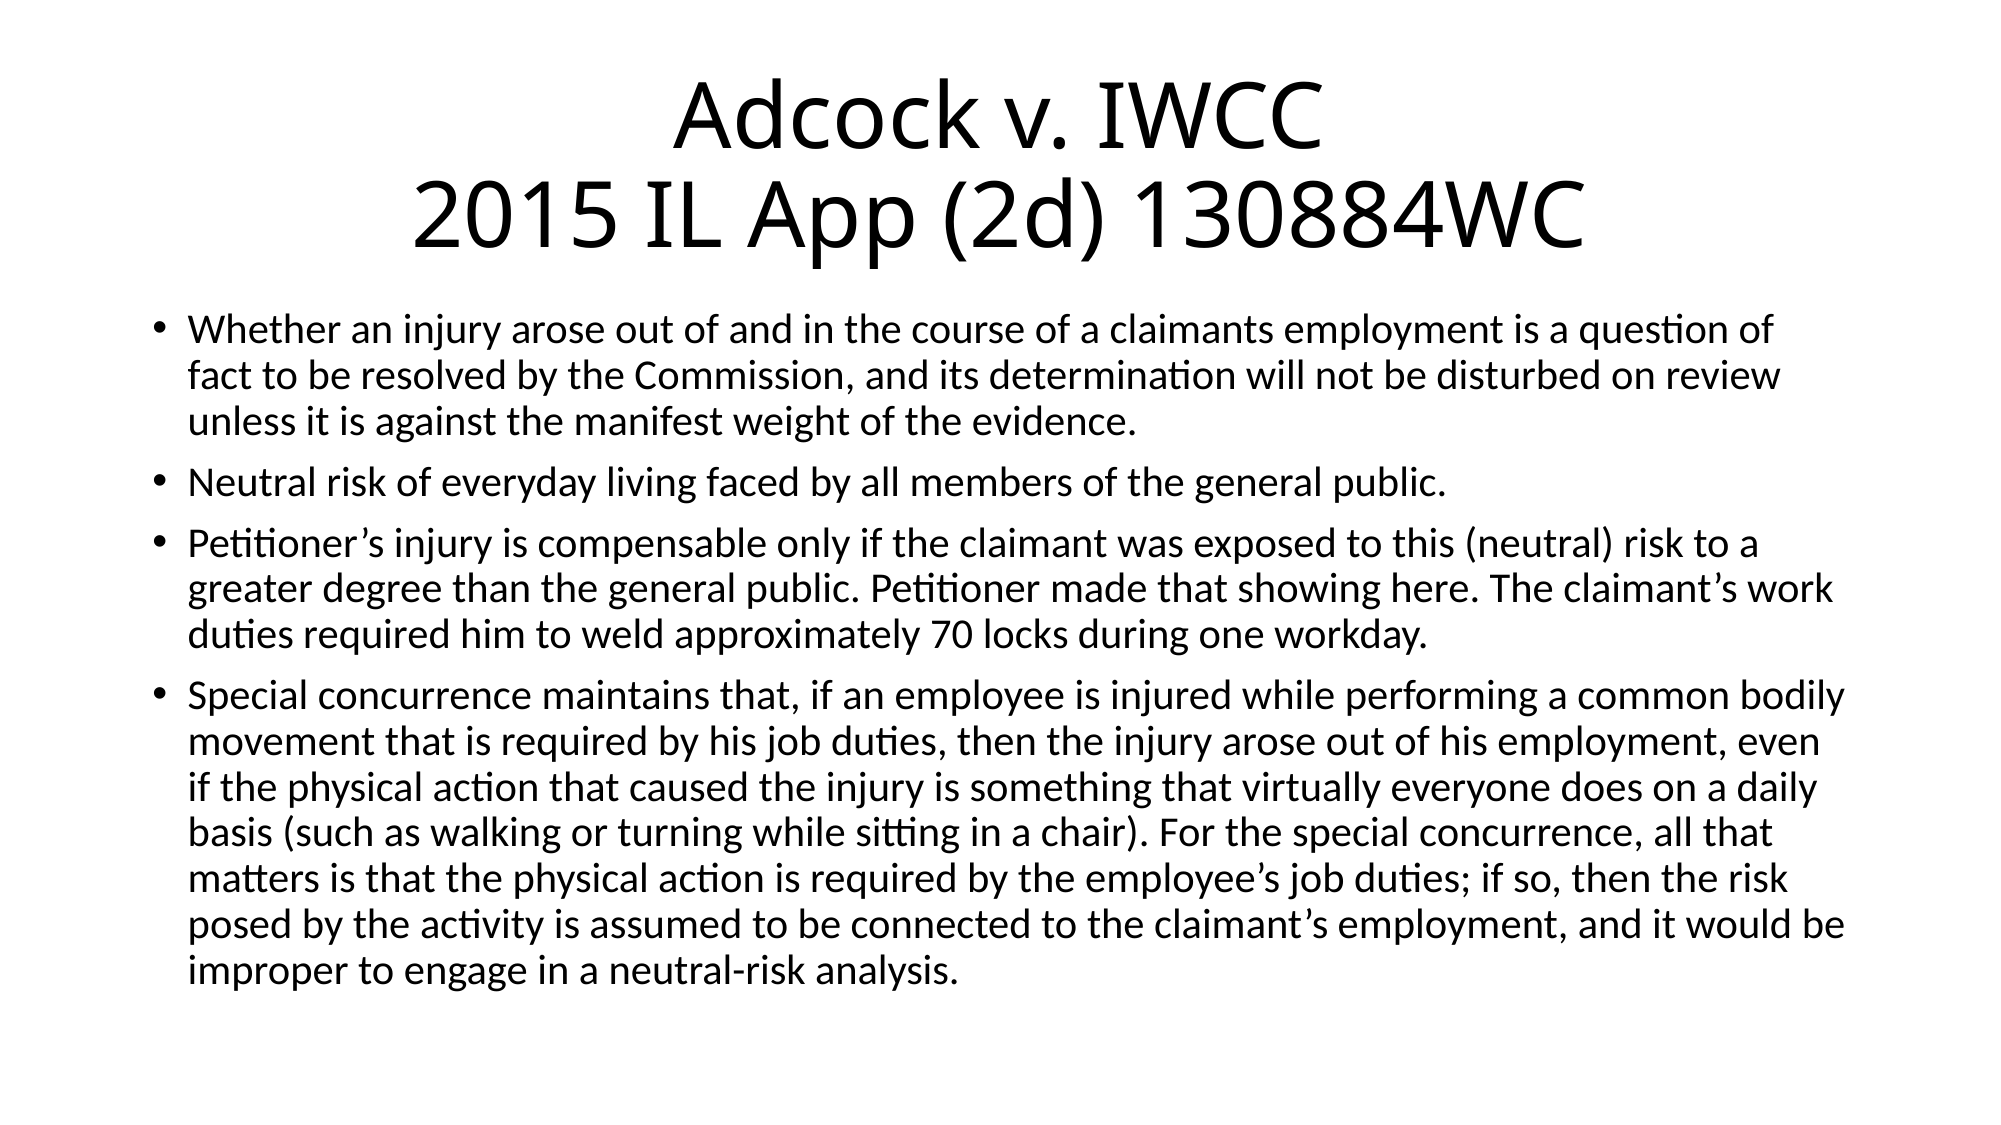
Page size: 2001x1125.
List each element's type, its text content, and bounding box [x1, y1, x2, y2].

list Whether an injury arose out of and in the course of a claimants employment is a question of fact to be resolved by the Commission, and its determination will not be disturbed on review unless it is against the manifest weight of the evidence. Neutral risk of everyday living faced by all members of the general public. Petitioner’s injury is compensable only if the claimant was exposed to this (neutral) risk to a greater degree than the general public. Petitioner made that showing here. The claimant’s work duties required him to weld approximately 70 locks during one workday. Special concurrence maintains that, if an employee is injured while performing a common bodily movement that is required by his job duties, then the injury arose out of his employment, even if the physical action that caused the injury is something that virtually everyone does on a daily basis (such as walking or turning while sitting in a chair). For the special concurrence, all that matters is that the physical action is required by the employee’s job duties; if so, then the risk posed by the activity is assumed to be connected to the claimant’s employment, and it would be improper to engage in a neutral-risk analysis. [137, 299, 1863, 1014]
title Adcock v. IWCC 2015 IL App (2d) 130884WC [137, 59, 1863, 278]
